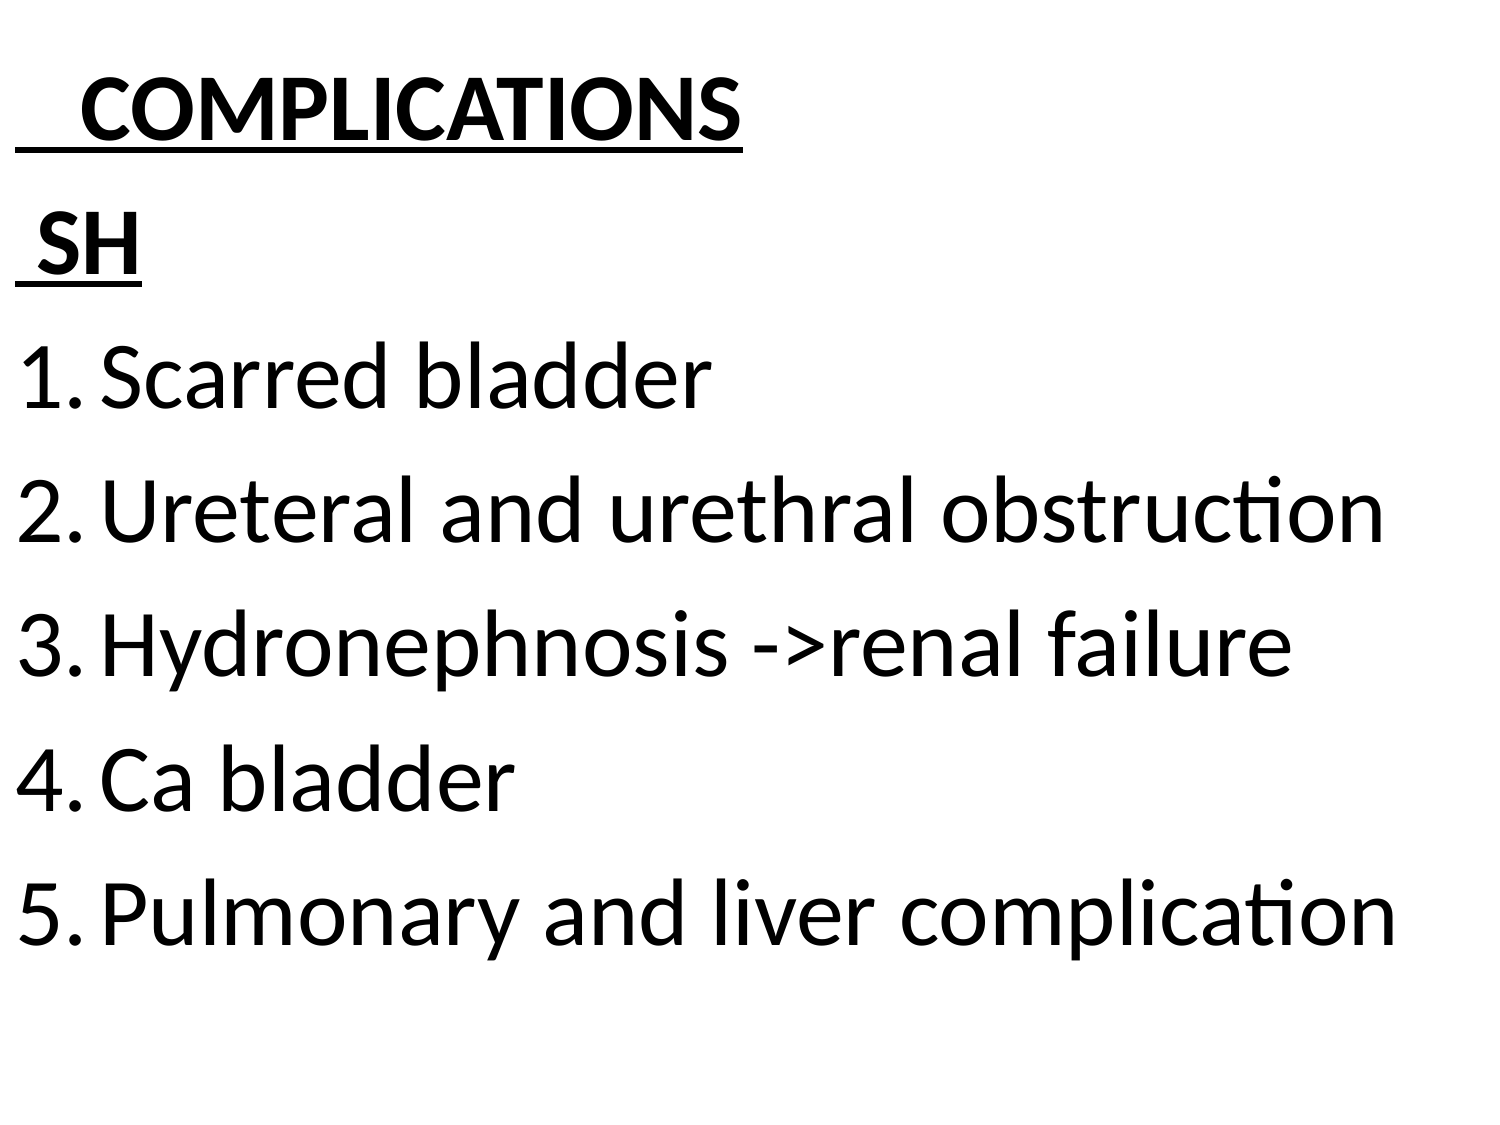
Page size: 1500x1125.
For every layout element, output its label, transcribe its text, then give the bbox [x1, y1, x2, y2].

list COMPLICATIONS SH Scarred bladder Ureteral and urethral obstruction Hydronephnosis ->renal failure Ca bladder Pulmonary and liver complication [0, 37, 1500, 1125]
